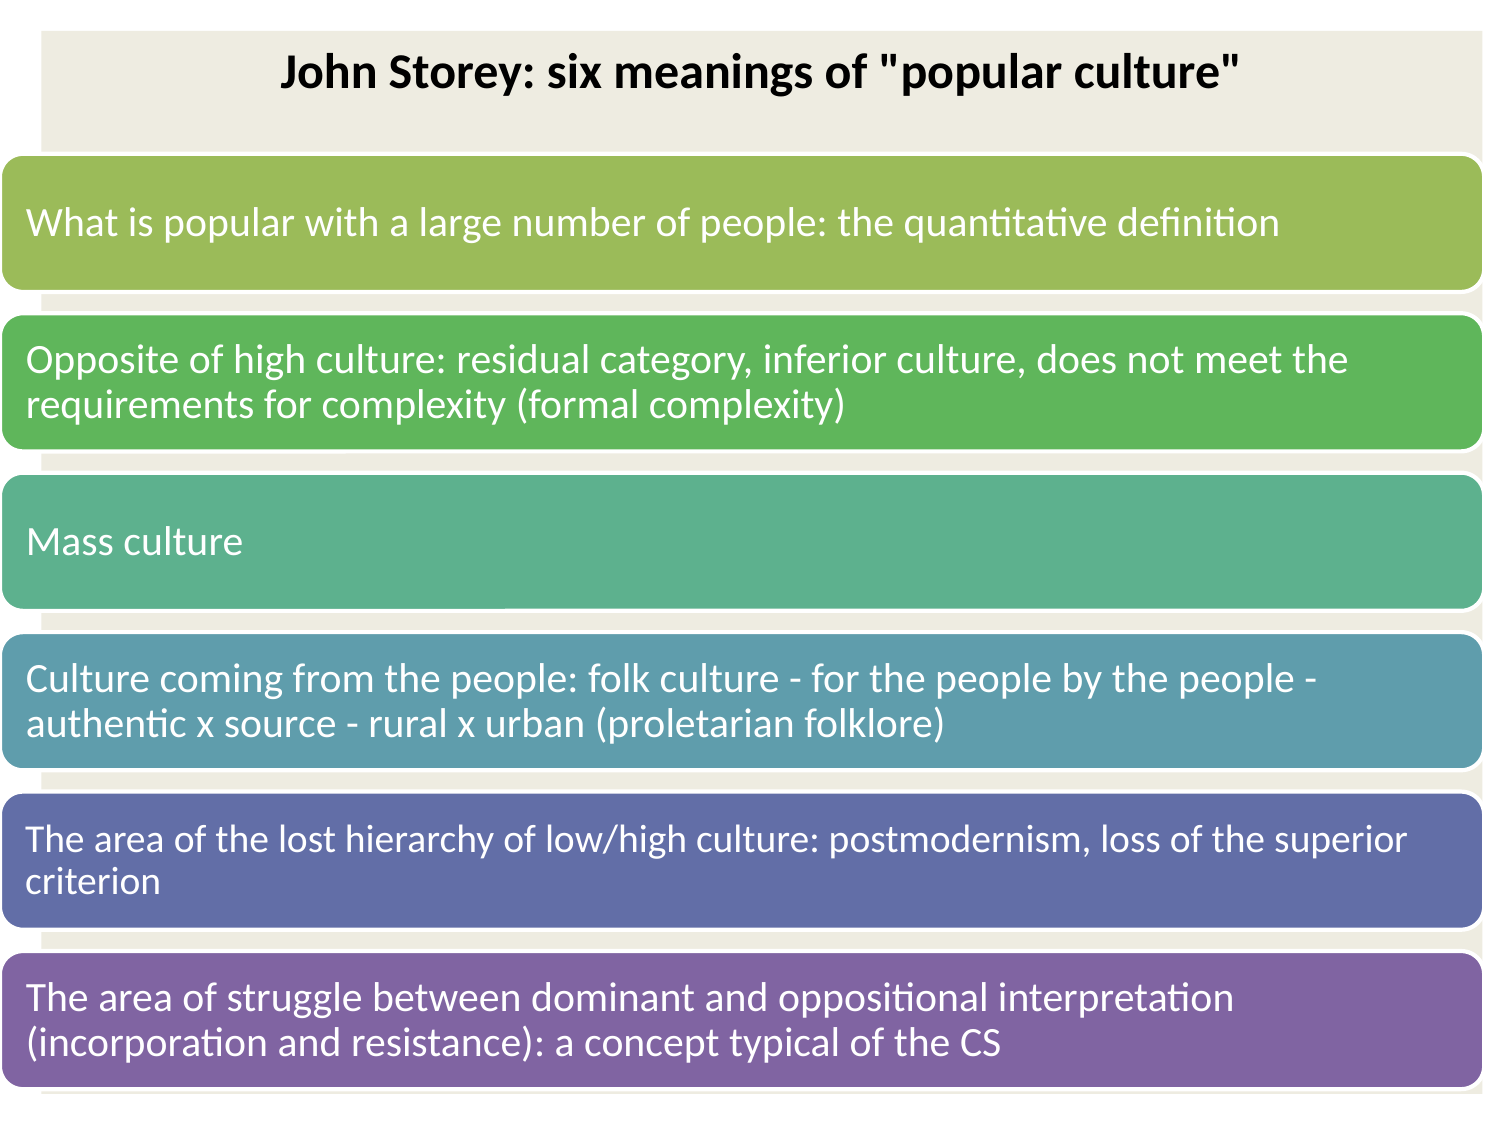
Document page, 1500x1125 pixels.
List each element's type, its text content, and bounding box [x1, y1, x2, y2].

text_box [0, 148, 1485, 1095]
list John Storey: six meanings of "popular culture" [41, 30, 1483, 148]
